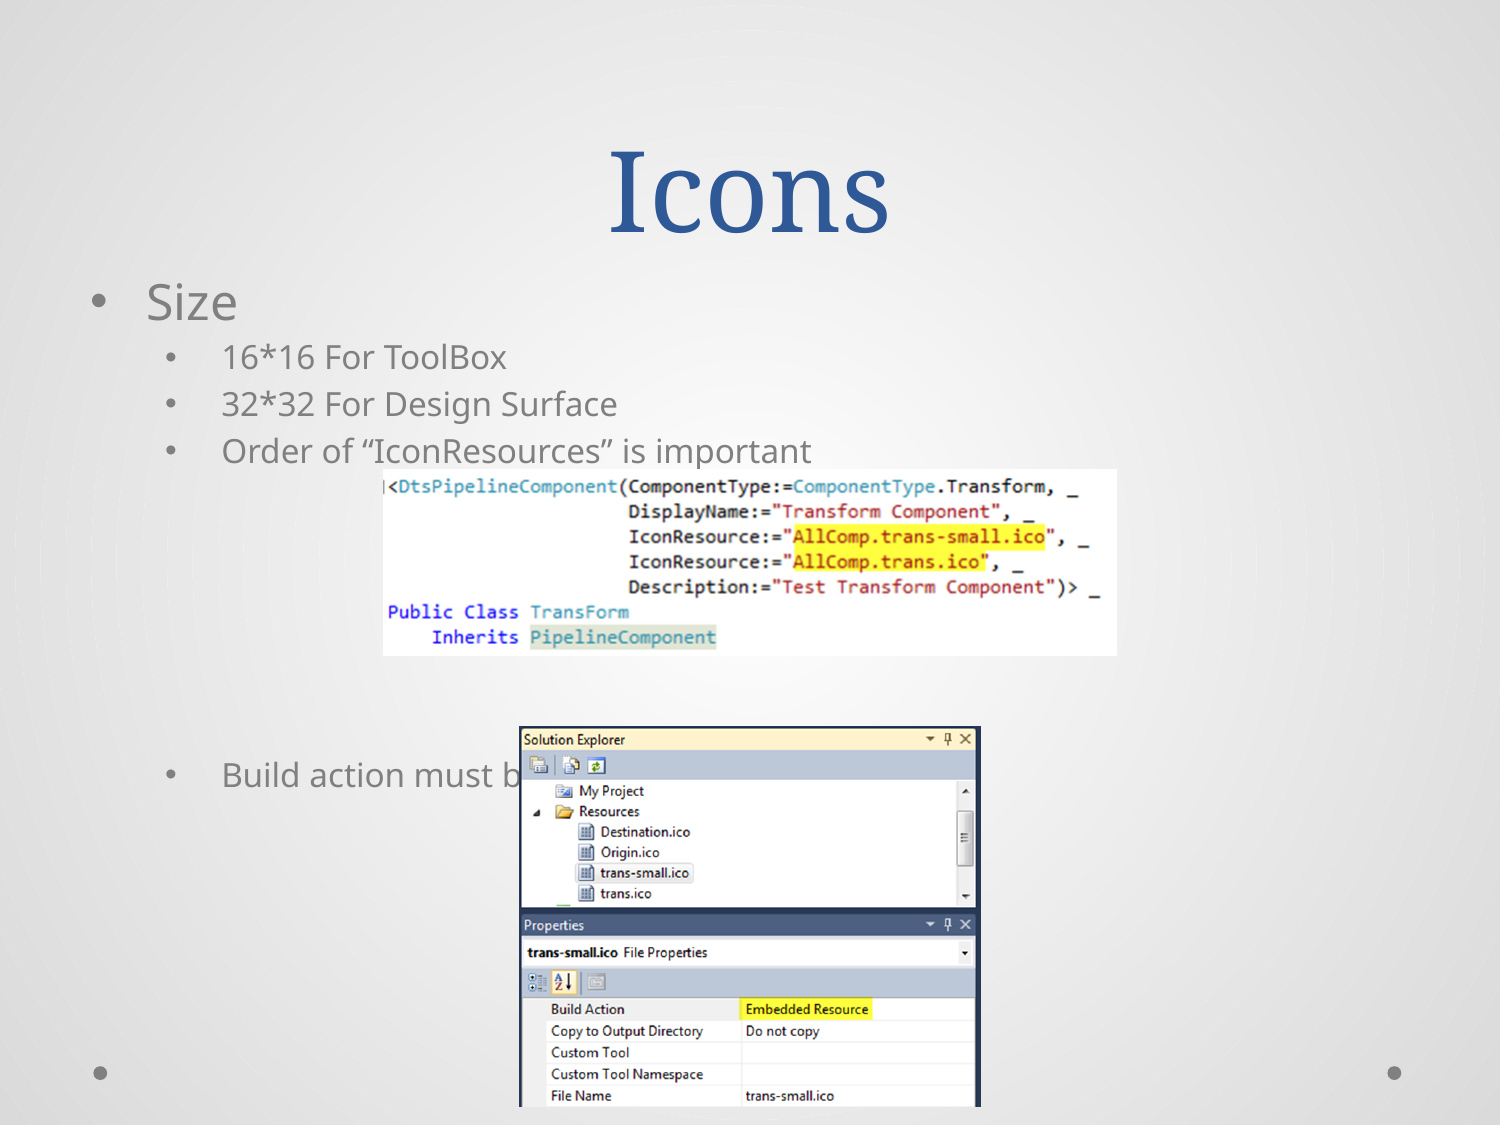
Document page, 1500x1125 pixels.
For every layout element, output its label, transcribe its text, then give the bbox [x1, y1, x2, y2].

title Icons [75, 0, 1425, 262]
picture [519, 726, 981, 1107]
list Size 16*16 For ToolBox 32*32 For Design Surface Order of “IconResources” is important Build action must be “Embedded Resource” [75, 262, 1425, 1005]
picture [383, 469, 1117, 656]
